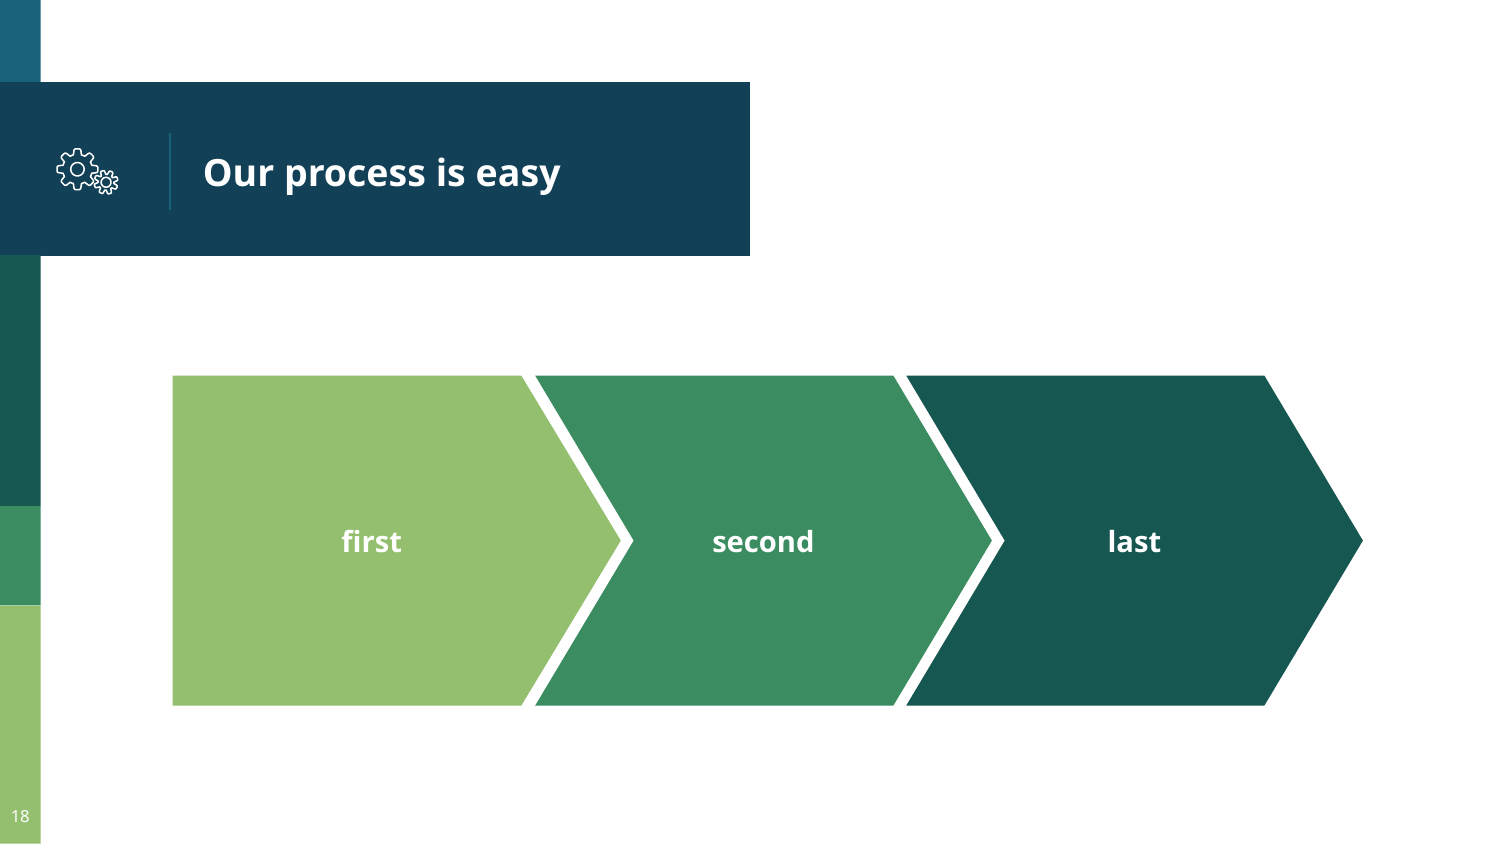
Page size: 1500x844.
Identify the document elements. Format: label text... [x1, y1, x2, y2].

slide_number ‹#› [0, 790, 49, 844]
text_box first [172, 375, 621, 706]
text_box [56, 148, 118, 195]
text_box second [535, 375, 992, 706]
title Our process is easy [187, 87, 715, 256]
text_box last [906, 375, 1363, 706]
